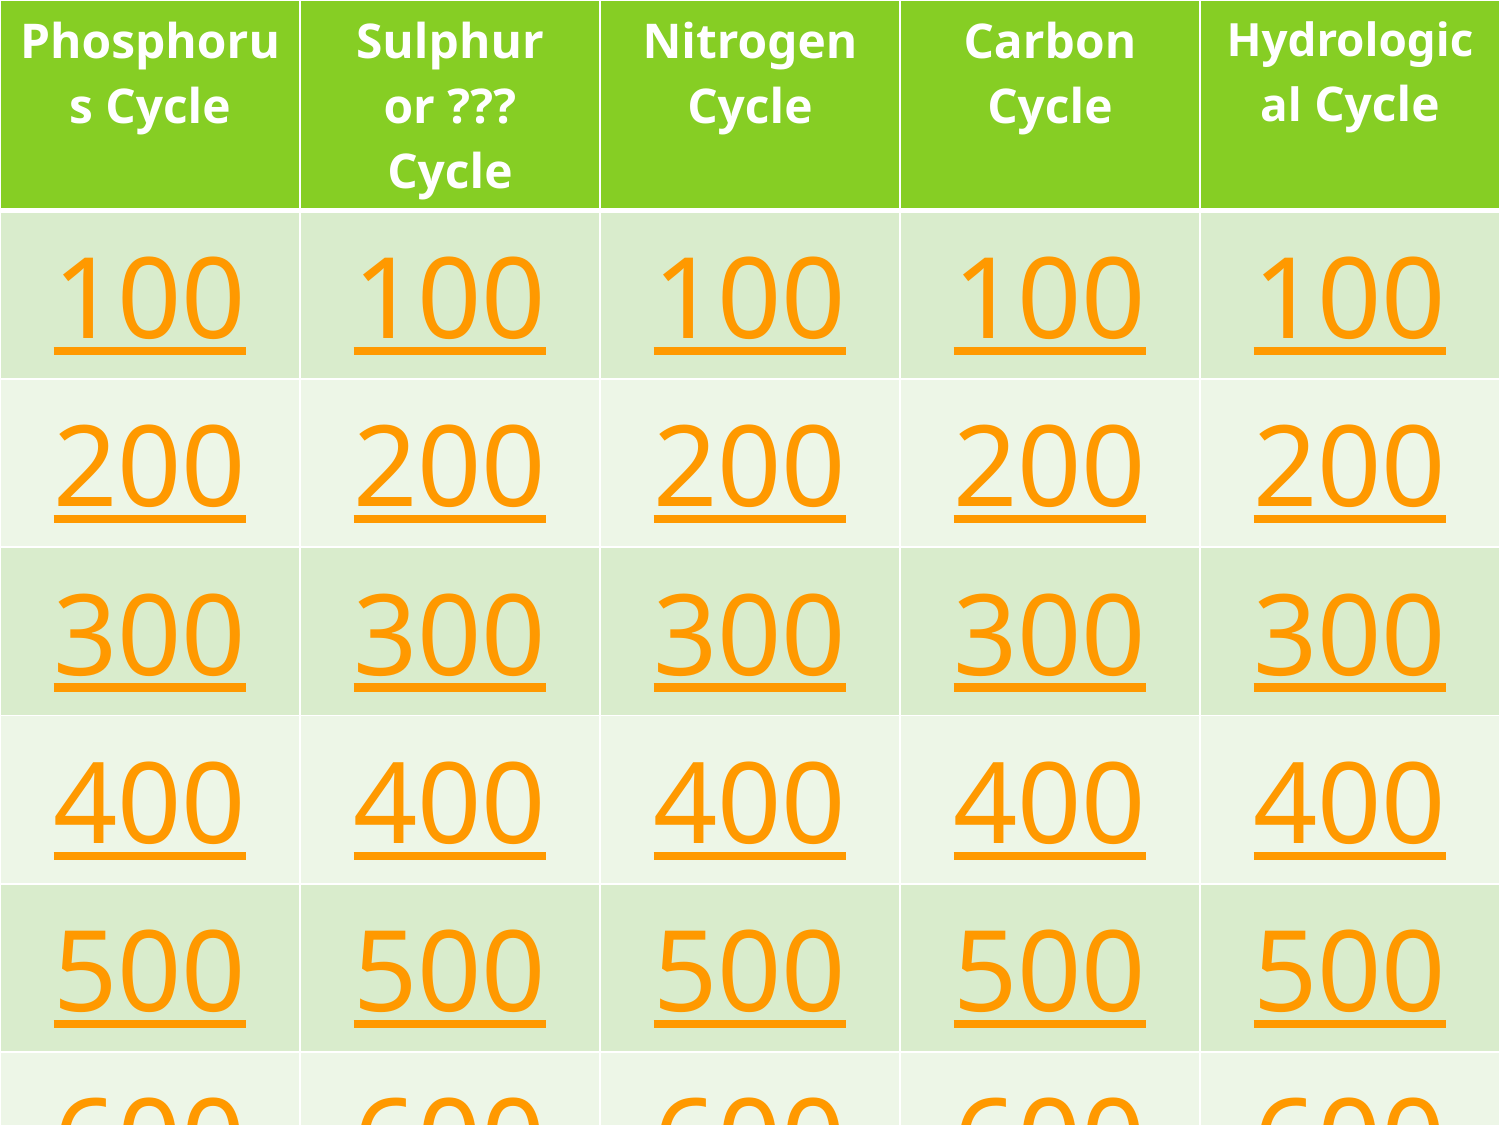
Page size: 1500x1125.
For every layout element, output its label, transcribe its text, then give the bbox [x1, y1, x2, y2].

table_cell 100 [1, 213, 299, 378]
table_cell 200 [901, 380, 1199, 546]
table_cell 300 [301, 548, 599, 715]
table_cell 100 [901, 213, 1199, 378]
table_header Phosphorus Cycle [1, 1, 299, 208]
table_cell 300 [901, 548, 1199, 715]
table_header Nitrogen Cycle [601, 1, 899, 208]
table_cell 200 [1201, 380, 1499, 546]
table_cell 600 [301, 1053, 599, 1125]
table_cell 600 [901, 1053, 1199, 1125]
table_cell 600 [1, 1053, 299, 1125]
table_cell 500 [601, 885, 899, 1051]
table_cell 300 [1201, 548, 1499, 715]
table_cell 400 [301, 716, 599, 883]
table_cell 600 [601, 1053, 899, 1125]
table_cell 400 [1201, 716, 1499, 883]
table_cell 500 [301, 885, 599, 1051]
table_cell 200 [301, 380, 599, 546]
table_cell 200 [1, 380, 299, 546]
table_header Hydrological Cycle [1201, 1, 1499, 208]
table_cell 300 [601, 548, 899, 715]
table_header Carbon Cycle [901, 1, 1199, 208]
table_cell 500 [901, 885, 1199, 1051]
table_header Sulphur or ??? Cycle [301, 1, 599, 208]
table_cell 100 [601, 213, 899, 378]
table_cell 600 [1201, 1053, 1499, 1125]
table_cell 100 [301, 213, 599, 378]
table_cell 400 [601, 716, 899, 883]
table_cell 200 [601, 380, 899, 546]
table_cell 400 [901, 716, 1199, 883]
table_cell 500 [1201, 885, 1499, 1051]
table_cell 100 [1201, 213, 1499, 378]
table_cell 300 [1, 548, 299, 715]
table_cell 400 [1, 716, 299, 883]
table_cell 500 [1, 885, 299, 1051]
